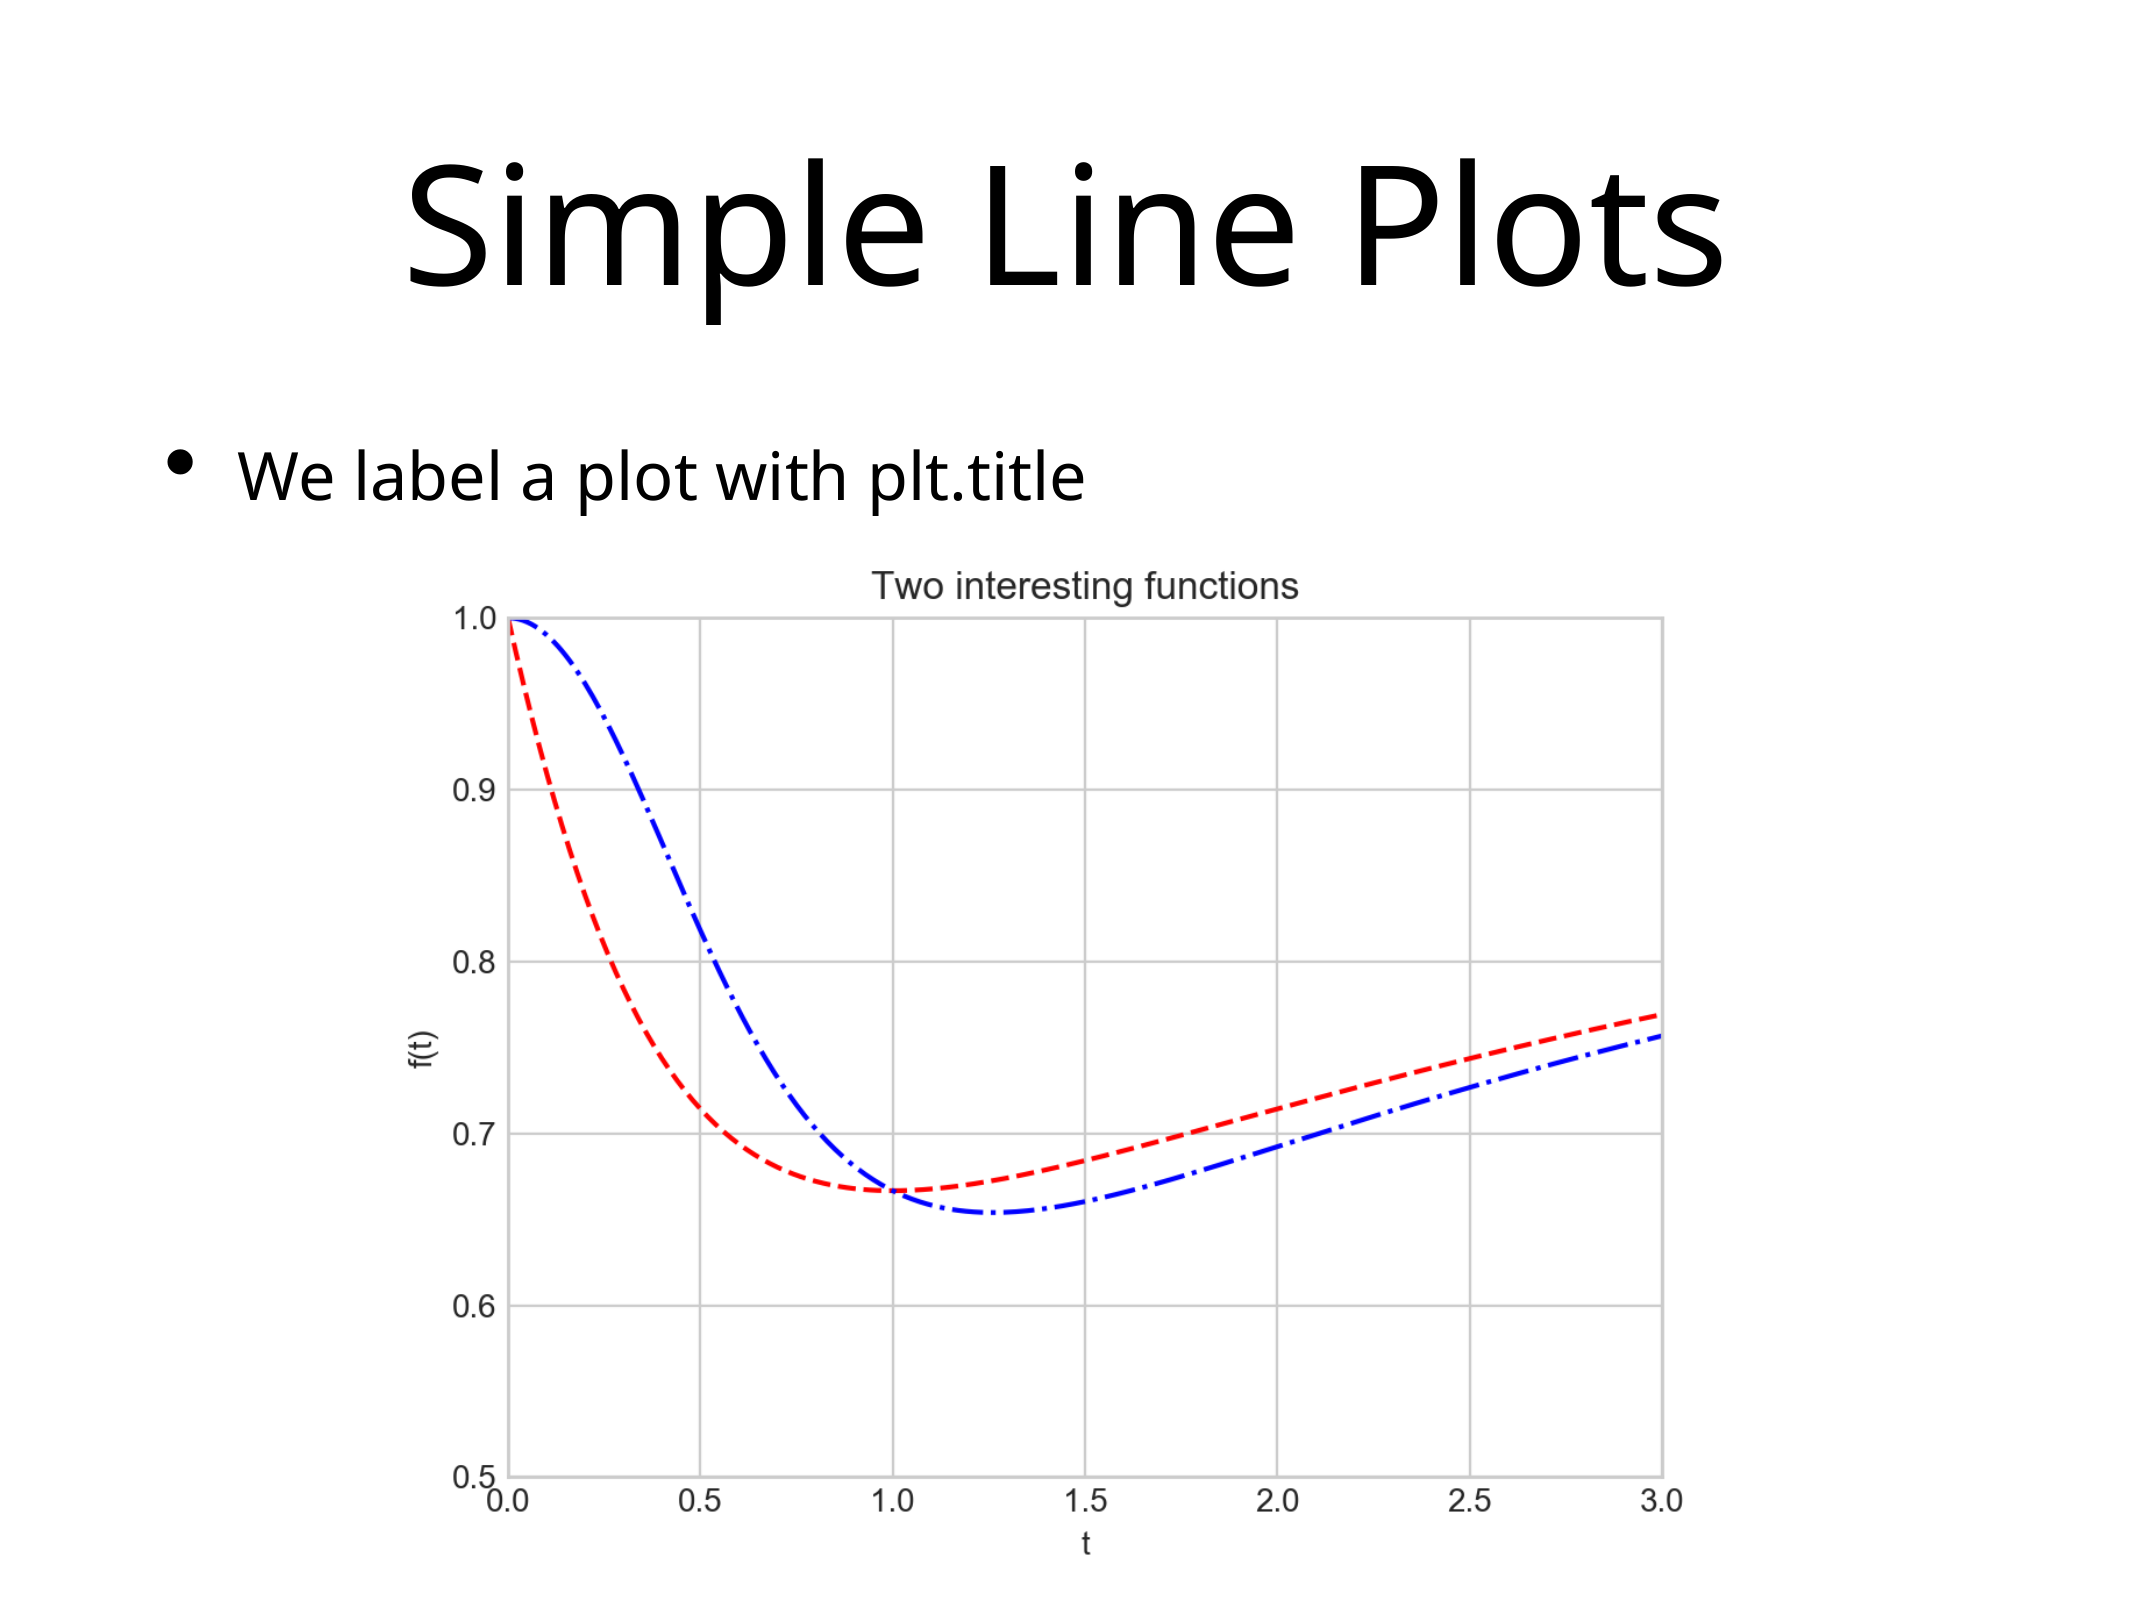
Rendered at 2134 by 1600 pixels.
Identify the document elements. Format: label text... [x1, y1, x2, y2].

title Simple Line Plots [155, 41, 1978, 397]
list We label a plot with plt.title [155, 424, 1978, 1457]
picture [322, 484, 1811, 1600]
